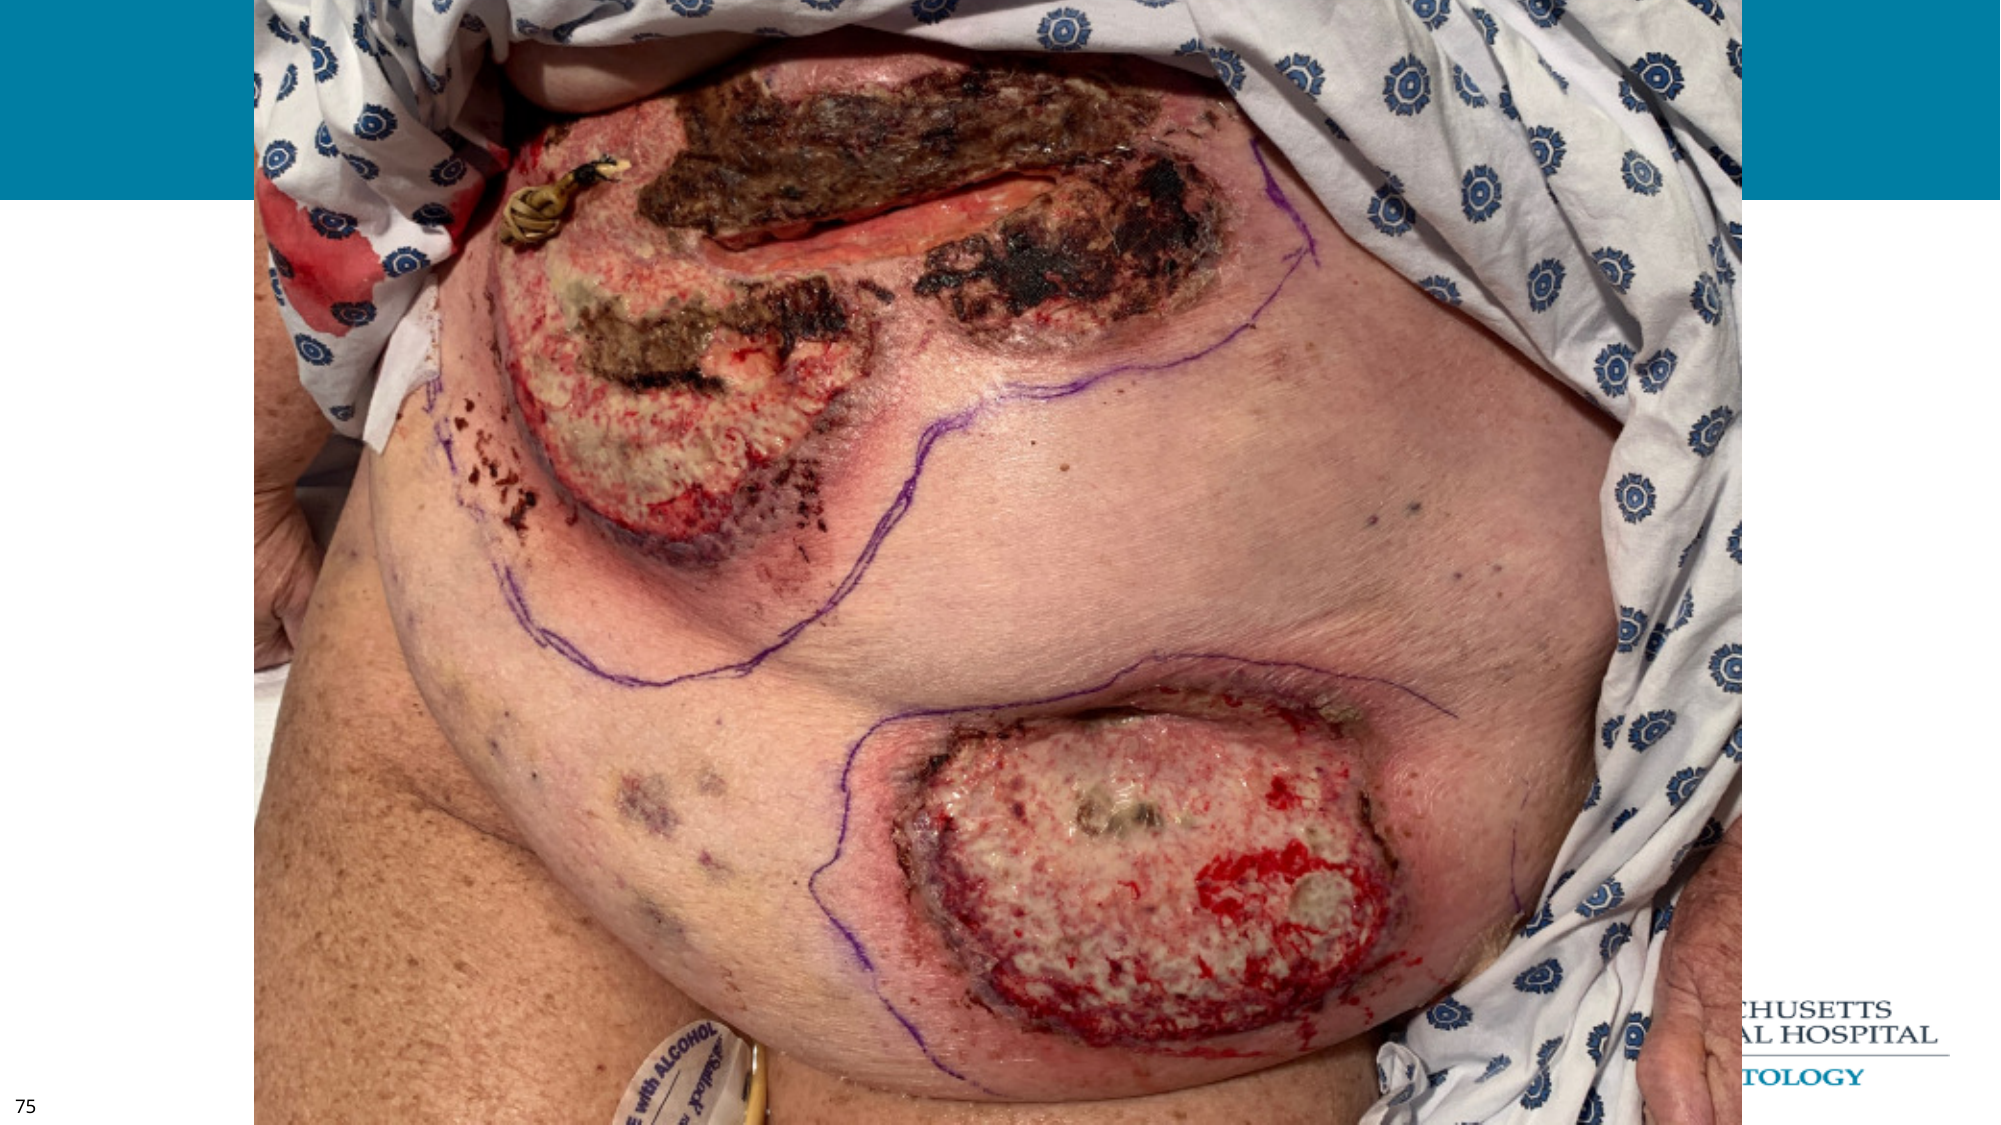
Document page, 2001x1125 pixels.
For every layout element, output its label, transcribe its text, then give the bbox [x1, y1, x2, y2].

picture [253, 0, 1950, 1125]
slide_number 75 [0, 1087, 249, 1125]
